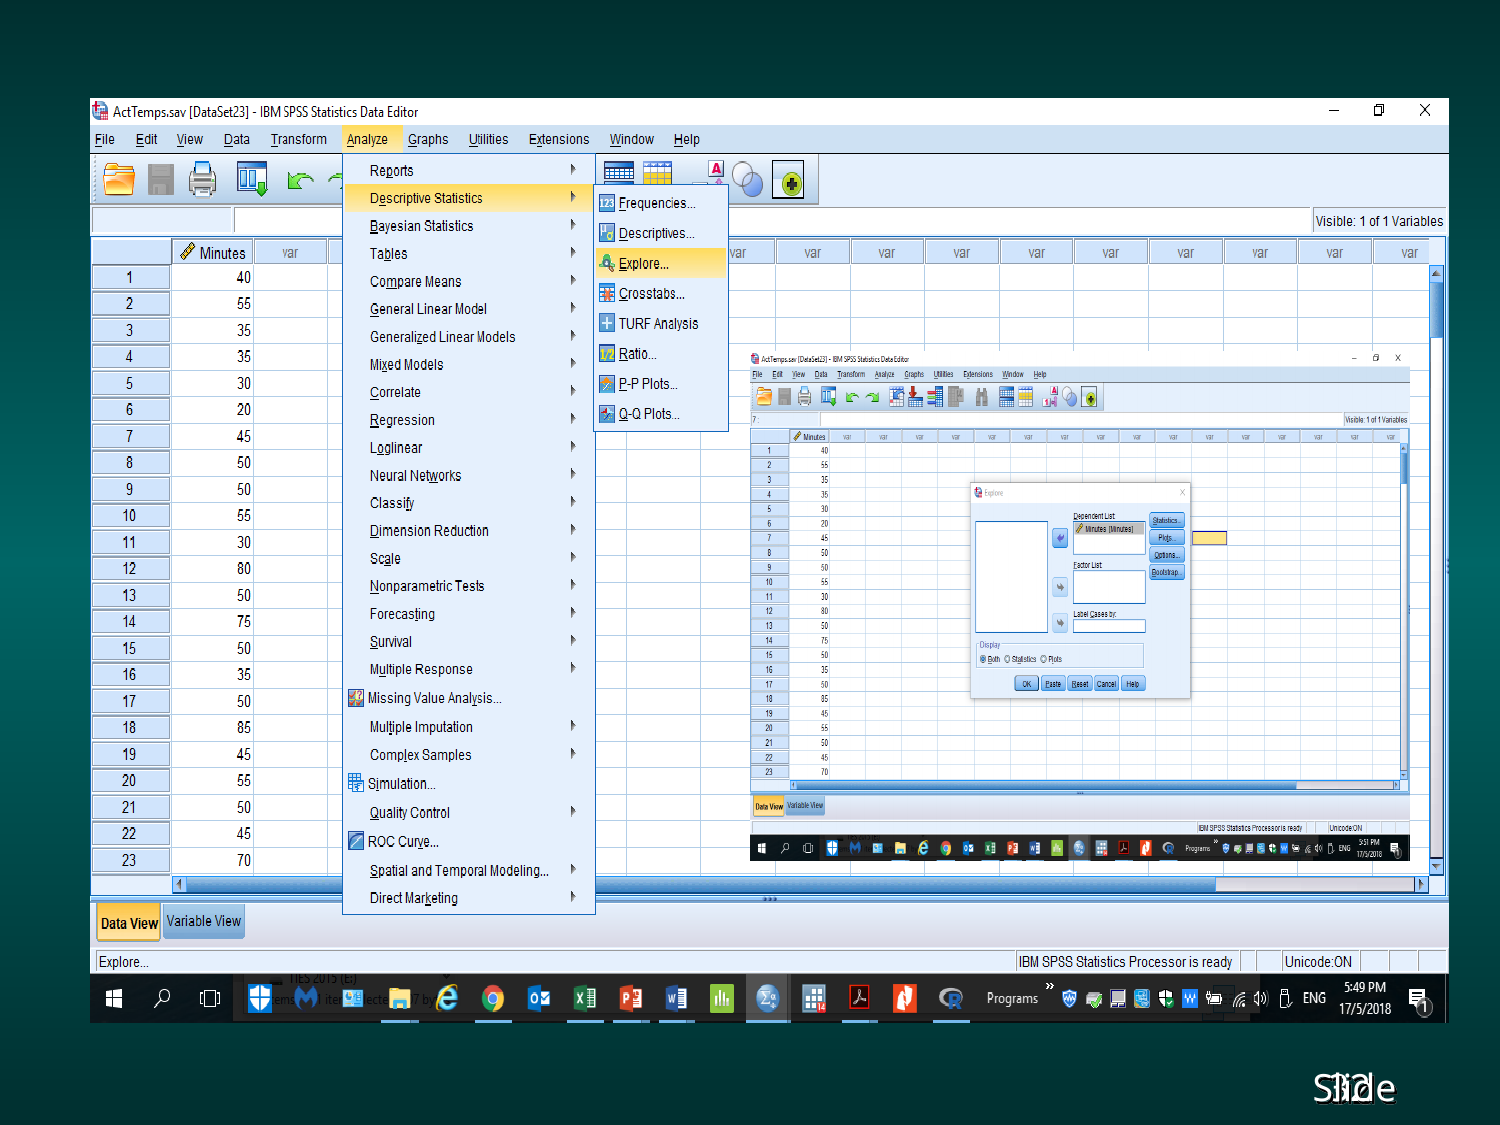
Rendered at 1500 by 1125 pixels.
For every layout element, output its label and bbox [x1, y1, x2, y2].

picture [749, 351, 1410, 861]
list [90, 98, 1449, 1023]
